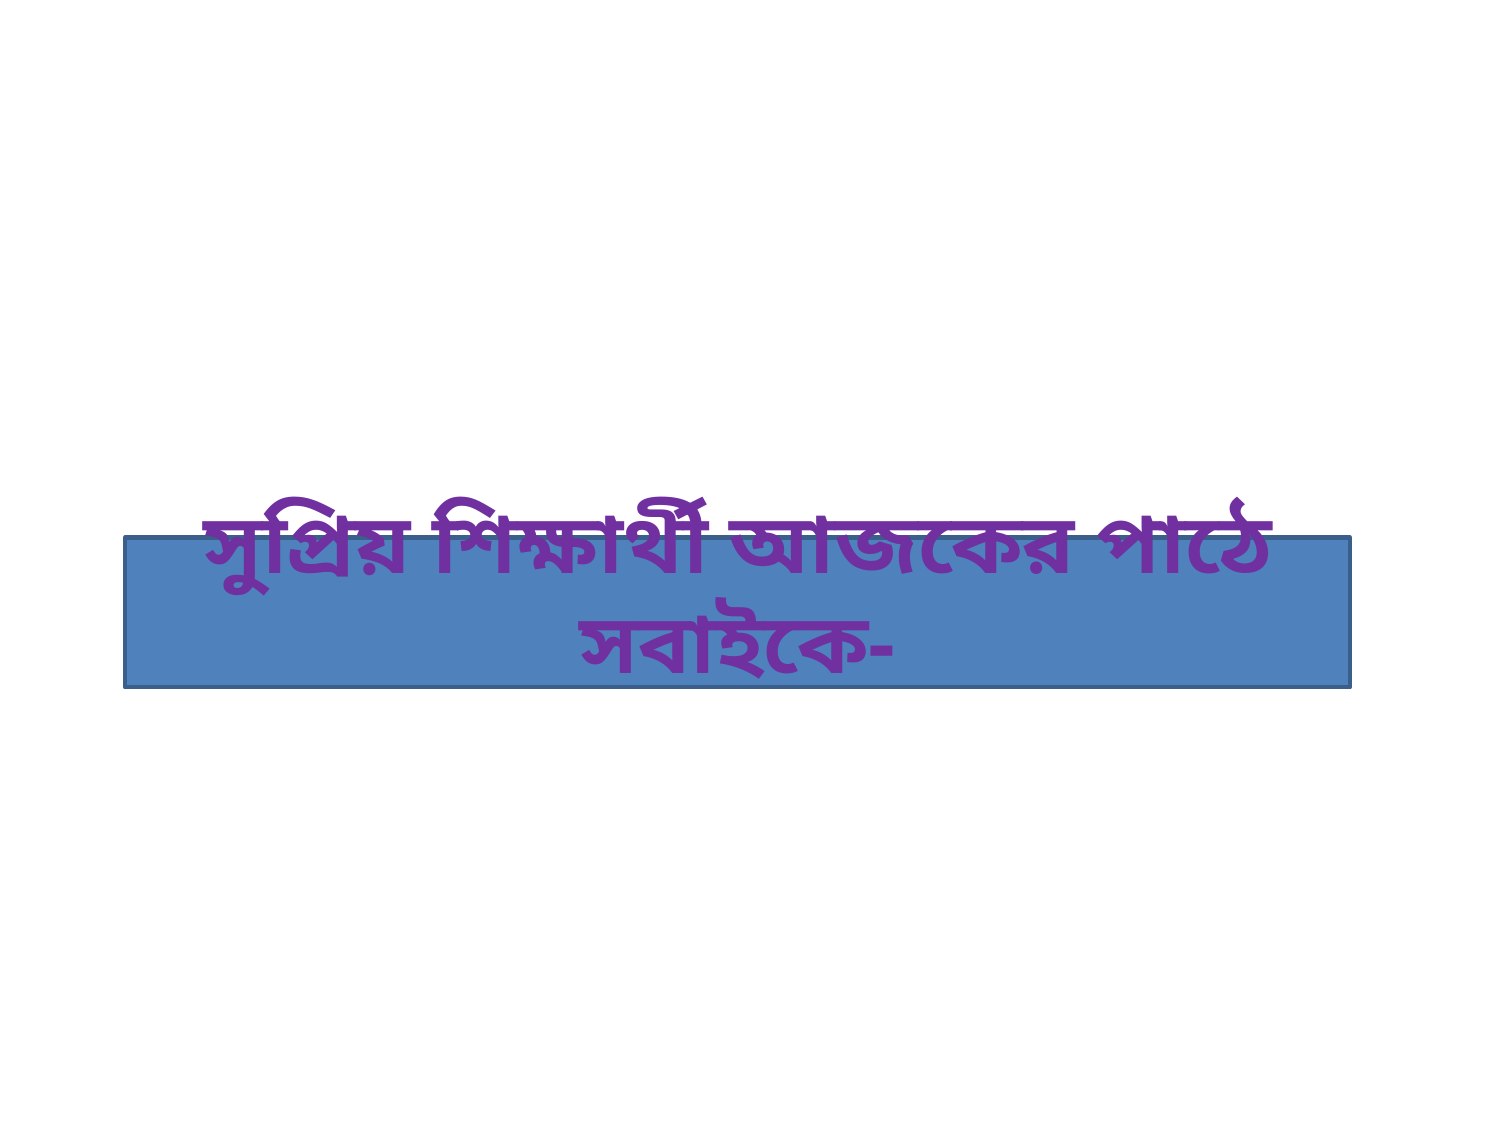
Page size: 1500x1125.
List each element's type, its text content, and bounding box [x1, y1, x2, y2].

text_box সুপ্রিয় শিক্ষার্থী আজকের পাঠে সবাইকে- [123, 535, 1352, 689]
